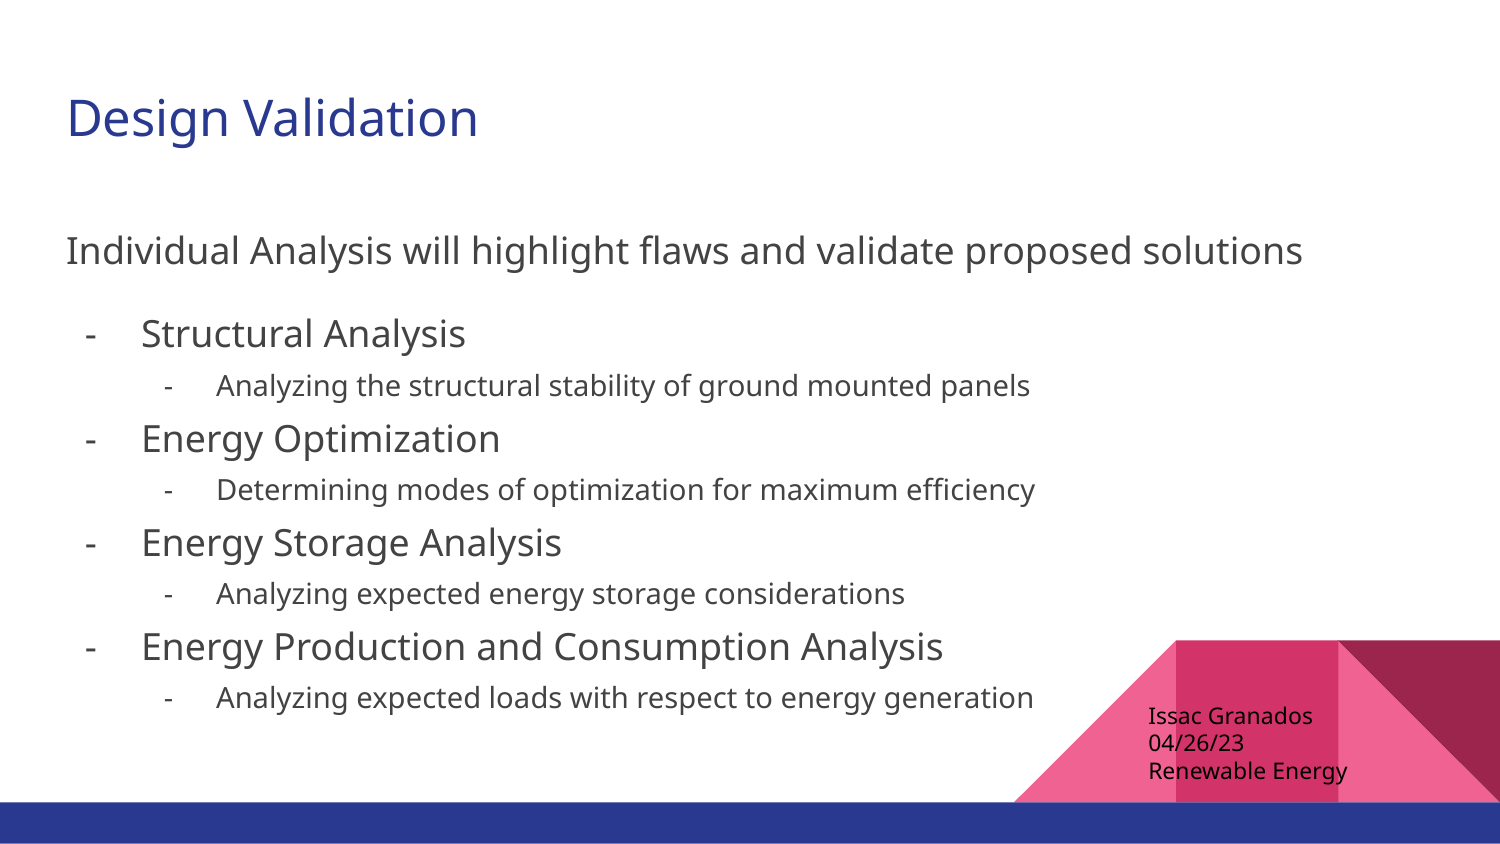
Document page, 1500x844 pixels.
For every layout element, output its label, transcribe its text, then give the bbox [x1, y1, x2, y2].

title Design Validation [51, 67, 1449, 167]
list Individual Analysis will highlight flaws and validate proposed solutions Structural Analysis Analyzing the structural stability of ground mounted panels Energy Optimization Determining modes of optimization for maximum efficiency Energy Storage Analysis Analyzing expected energy storage considerations Energy Production and Consumption Analysis Analyzing expected loads with respect to energy generation [51, 201, 1449, 750]
text_box Issac Granados 04/26/23 Renewable Energy [1133, 686, 1500, 799]
